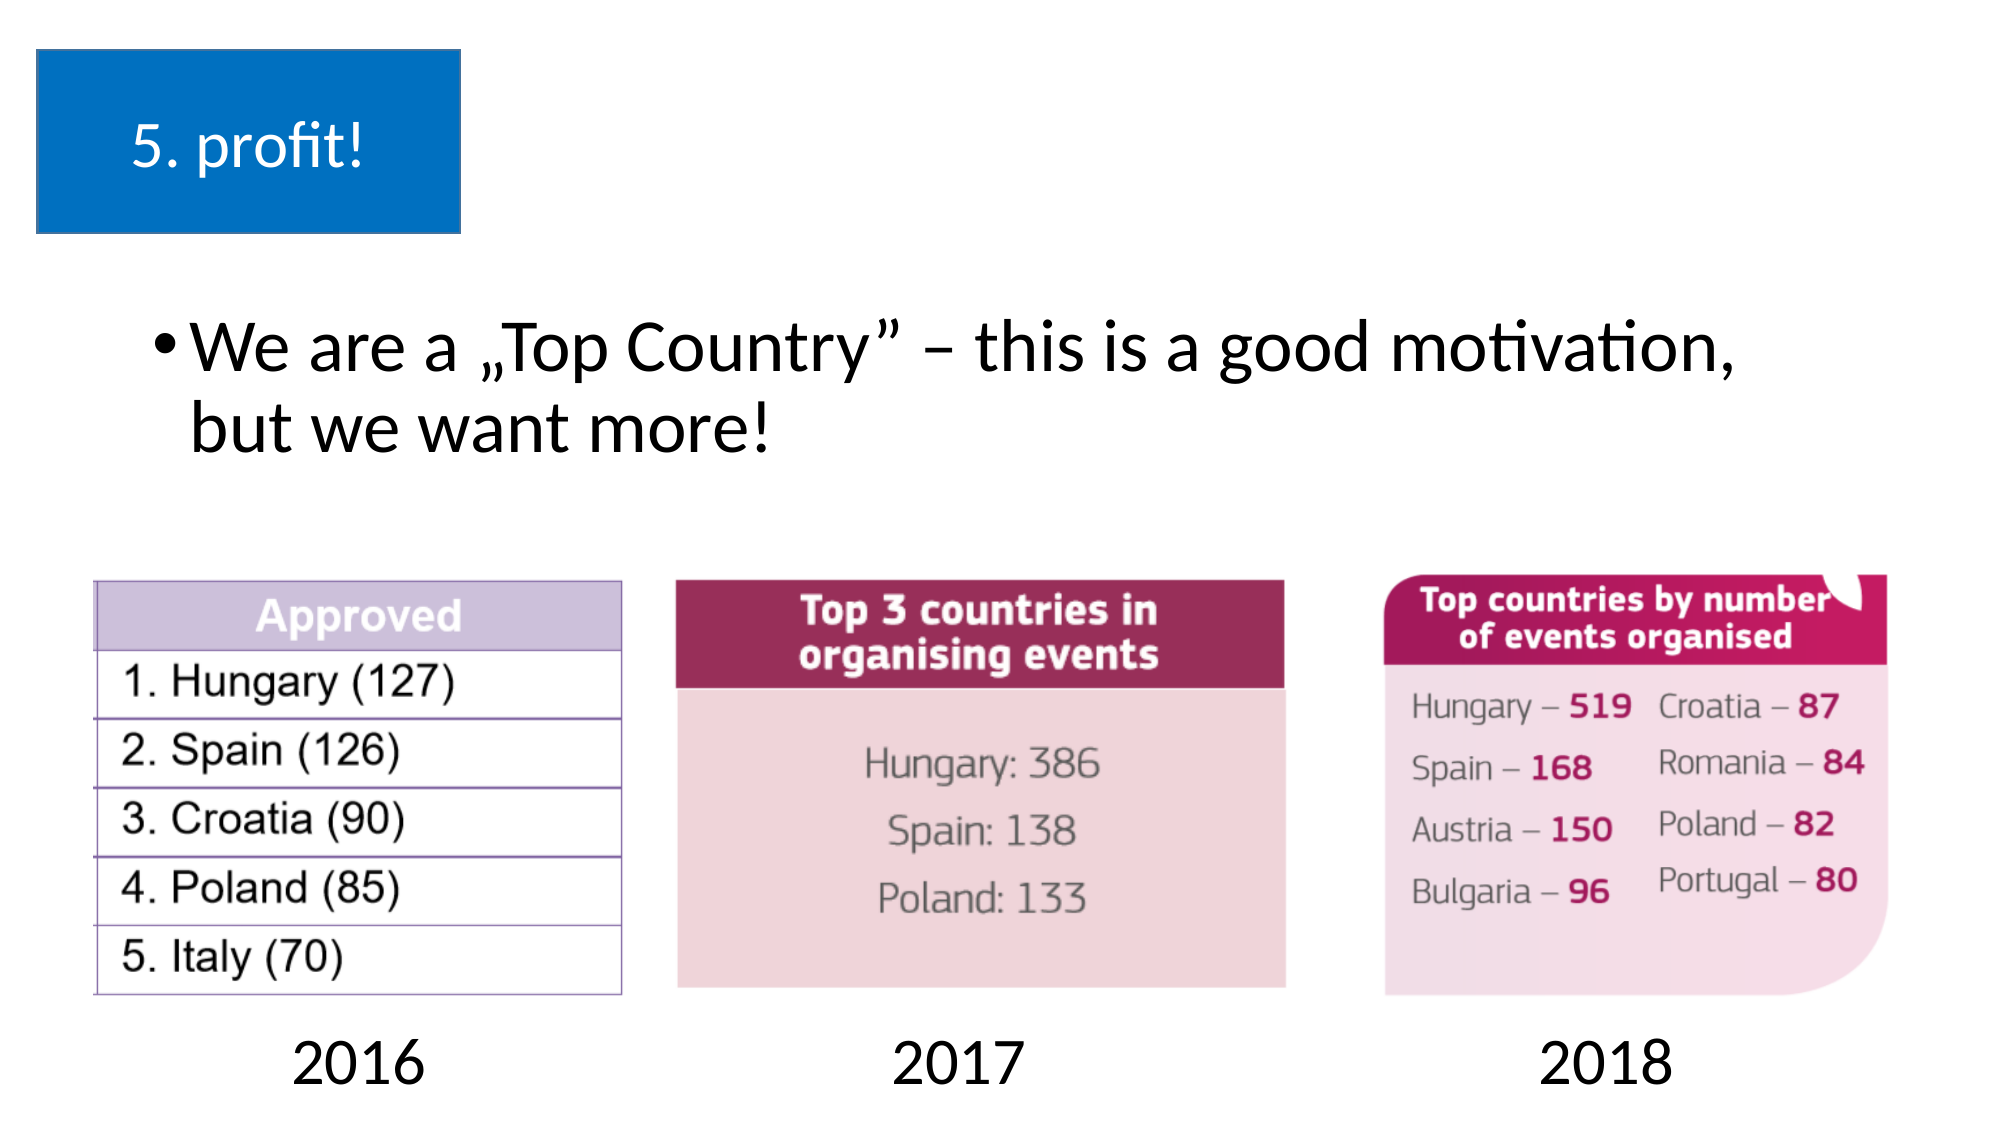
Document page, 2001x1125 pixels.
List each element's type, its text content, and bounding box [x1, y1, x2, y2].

picture [668, 572, 1298, 998]
picture [1362, 555, 1907, 1014]
text_box 2018 [1523, 1014, 1689, 1106]
text_box 2016 [276, 1010, 442, 1106]
picture [93, 577, 625, 998]
text_box 5. profit! [36, 49, 461, 234]
text_box 2017 [876, 1010, 1042, 1106]
list We are a „Top Country” – this is a good motivation, but we want more! [137, 299, 1863, 1014]
